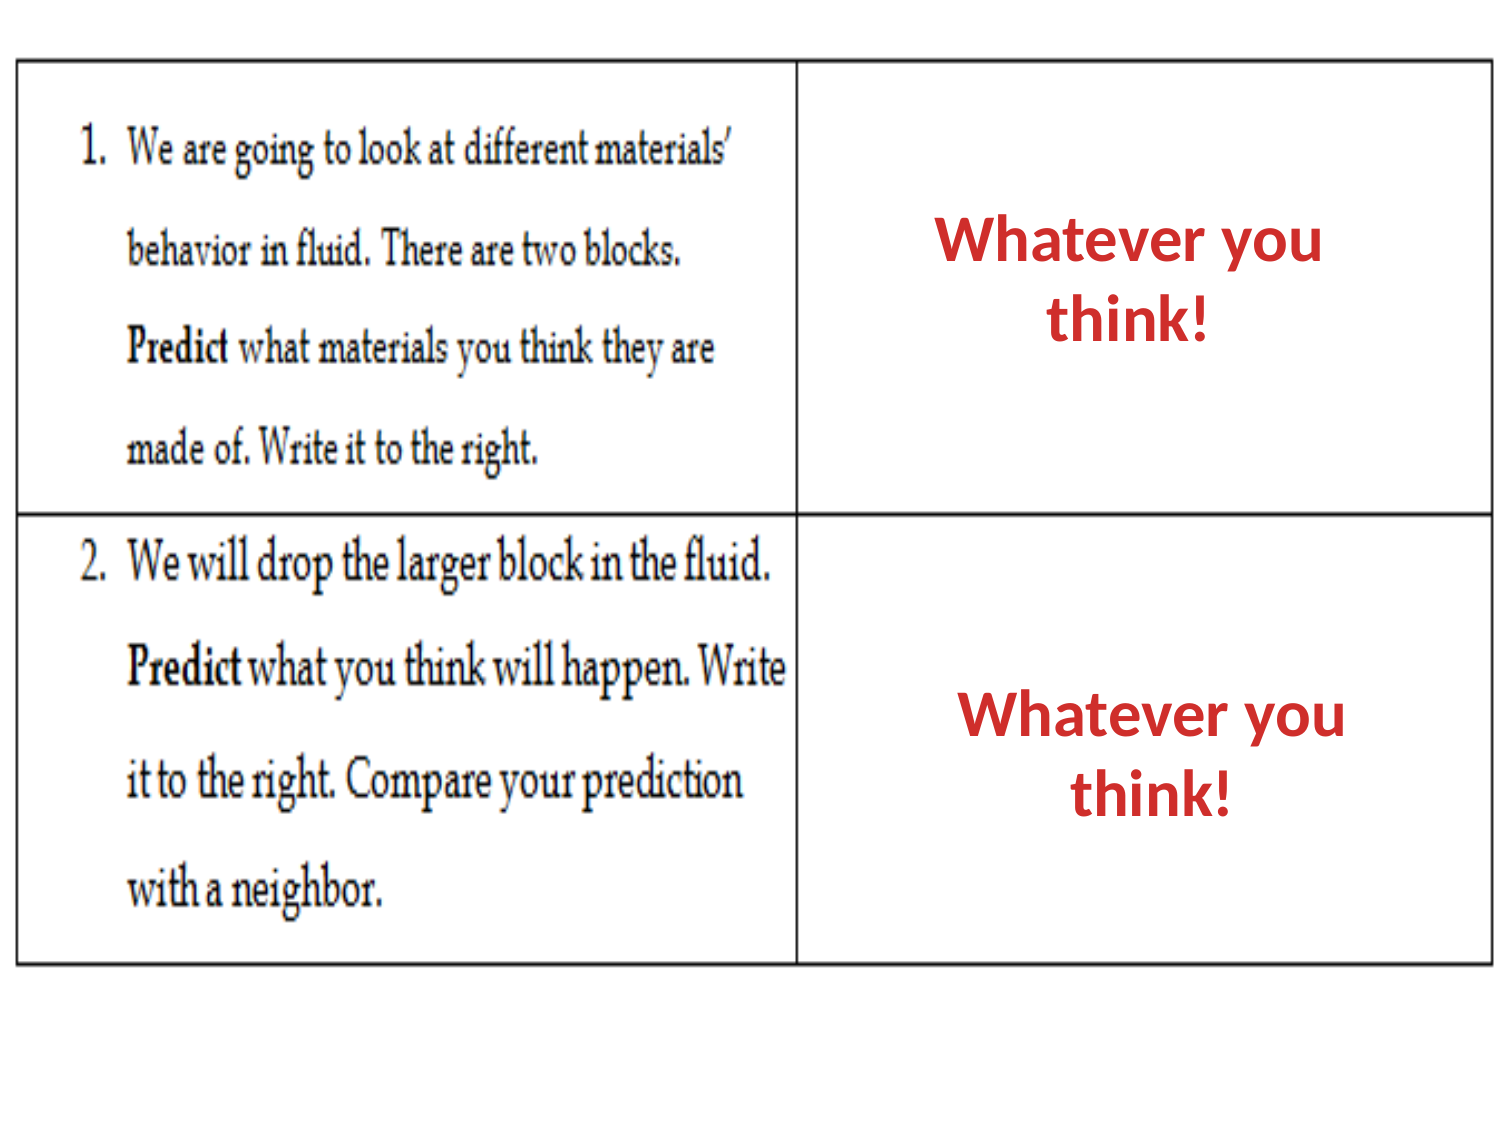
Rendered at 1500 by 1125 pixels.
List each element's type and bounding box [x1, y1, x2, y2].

picture [3, 49, 1500, 976]
